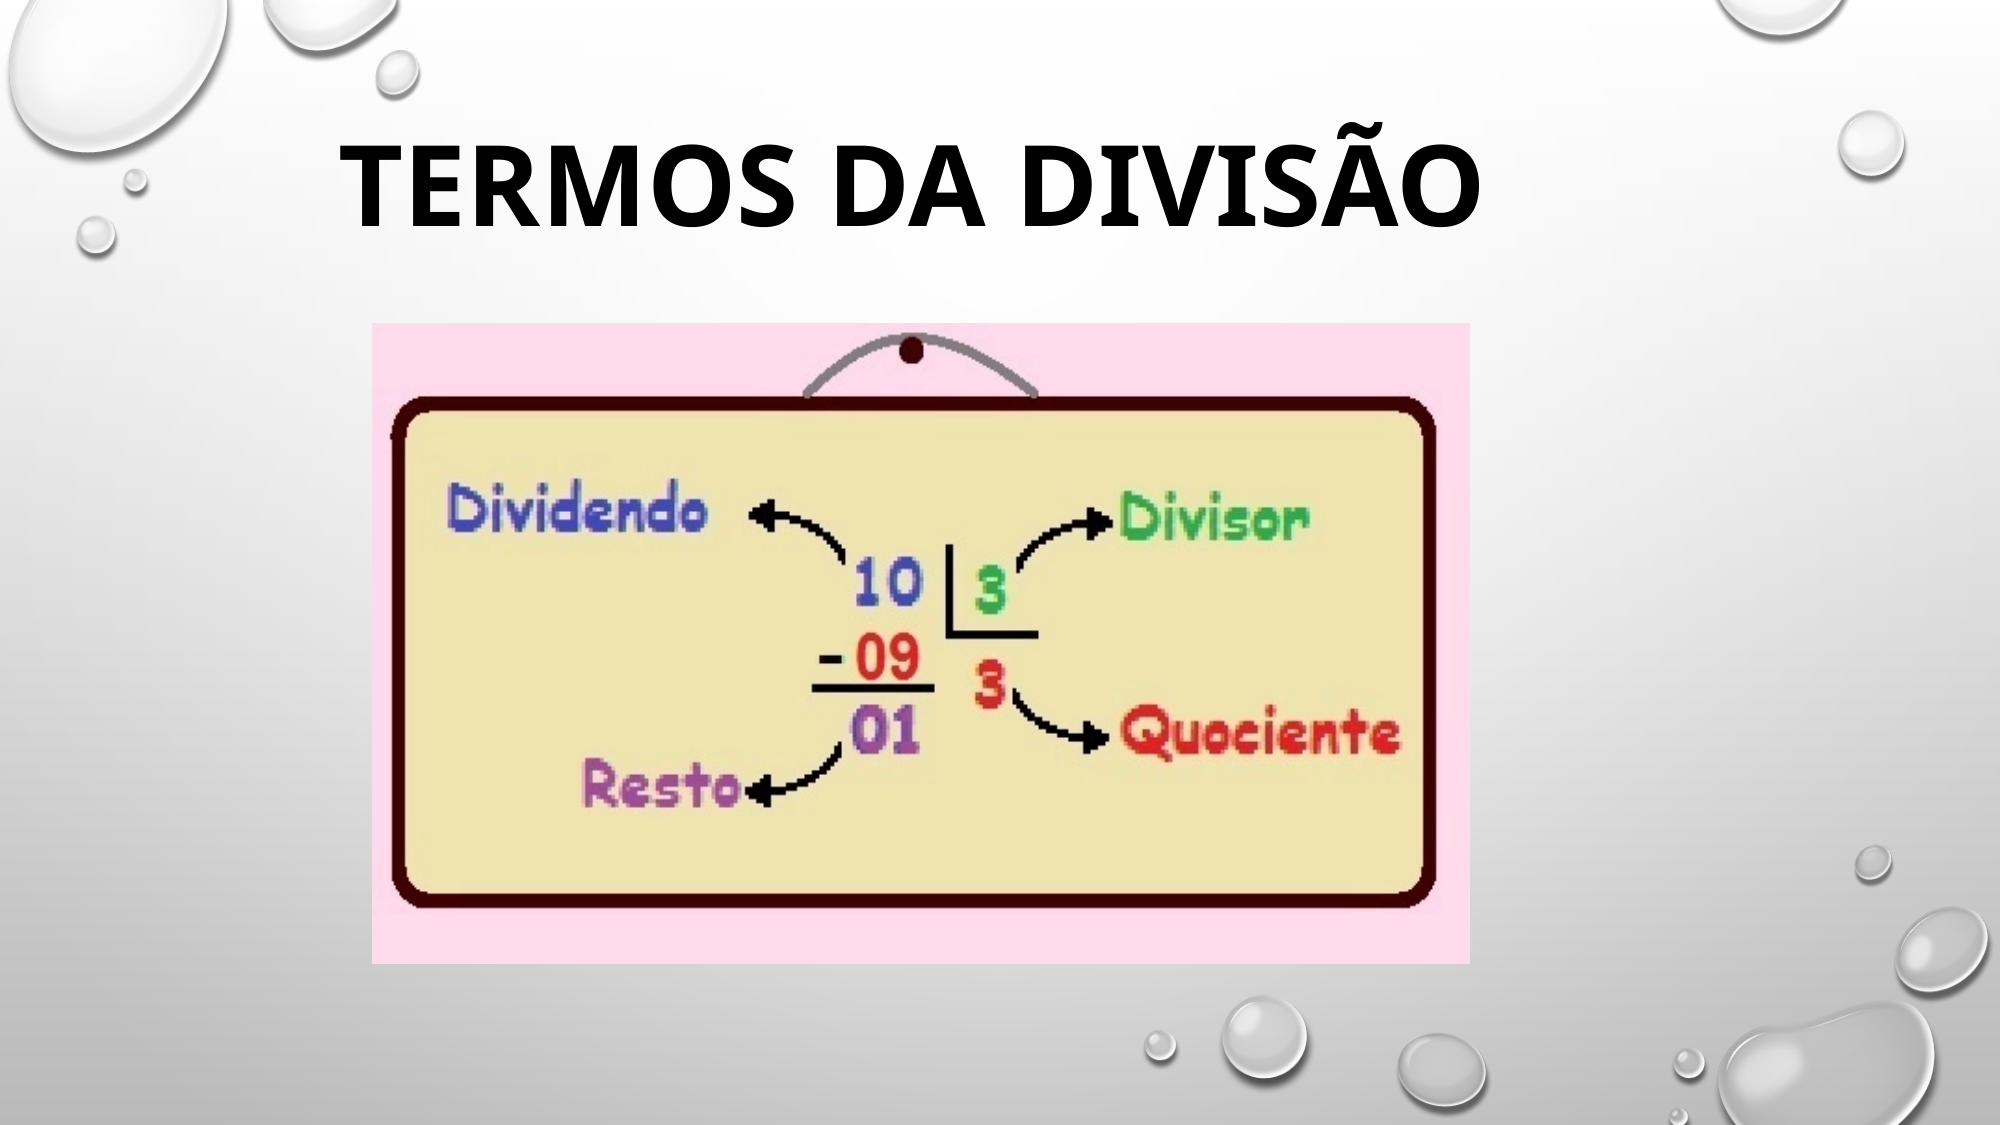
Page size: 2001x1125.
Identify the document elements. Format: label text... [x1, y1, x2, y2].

text_box TERMOS DA DIVISÃO [324, 106, 1502, 257]
picture [0, 0, 2000, 1125]
